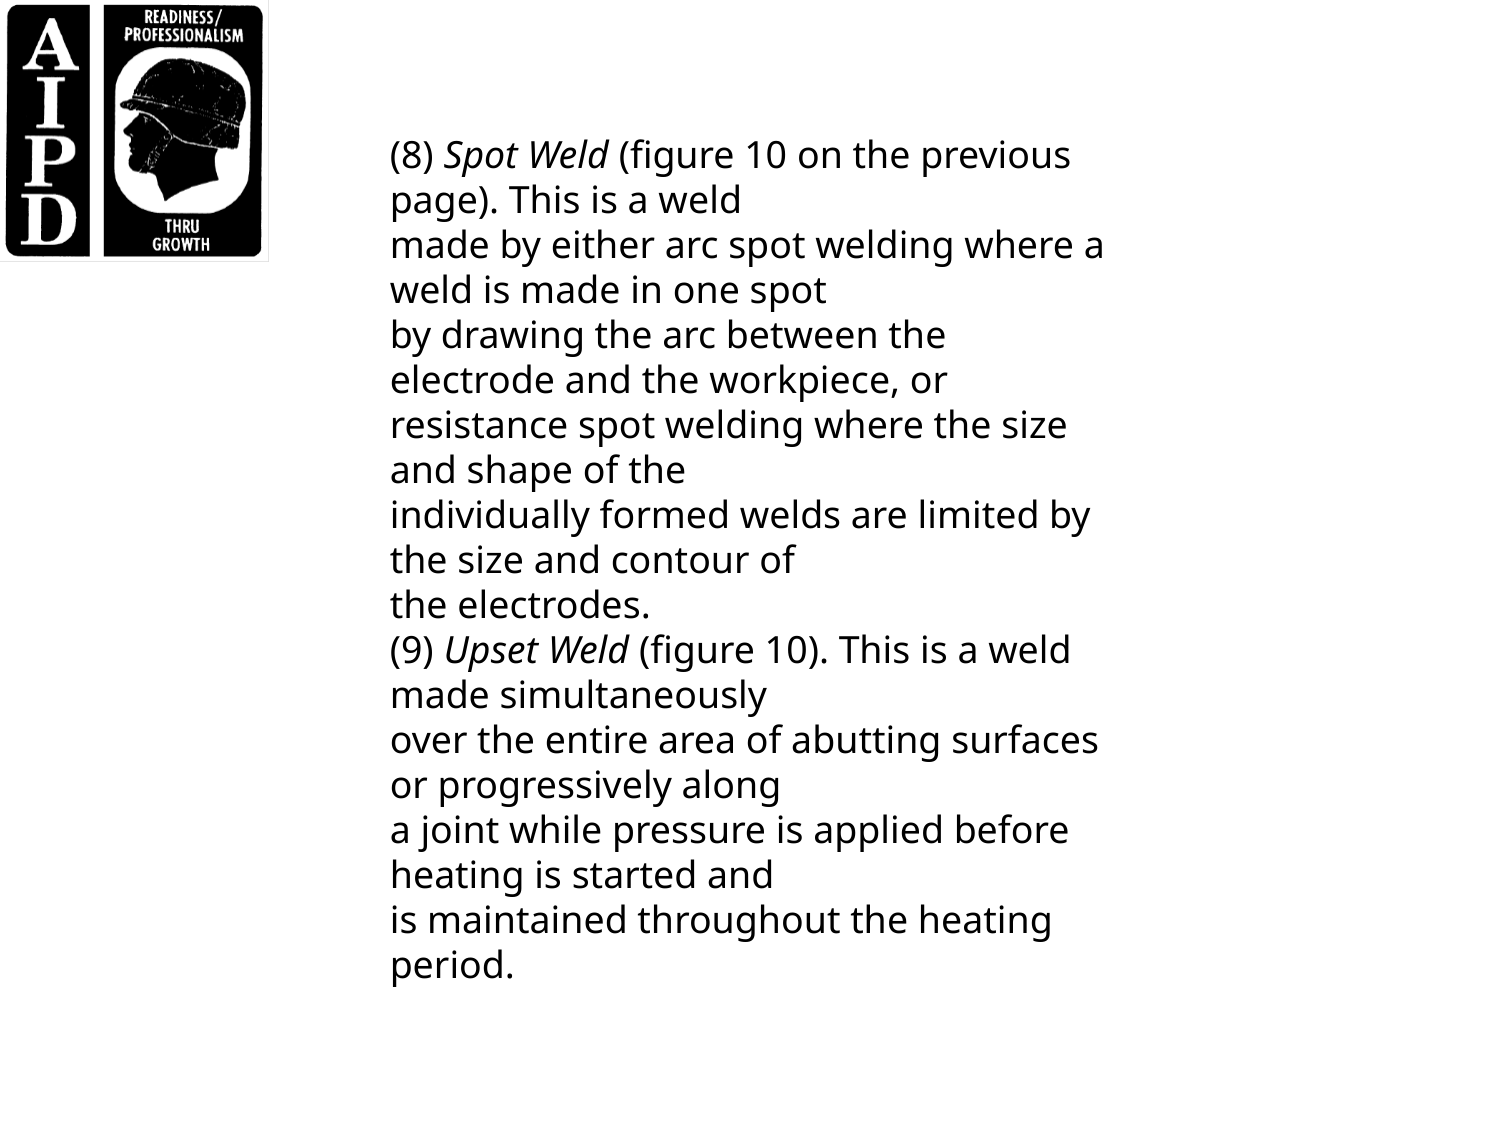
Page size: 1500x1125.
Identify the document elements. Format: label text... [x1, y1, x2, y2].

picture [0, 0, 270, 263]
text_box (8) Spot Weld (figure 10 on the previous page). This is a weld made by either arc spot welding where a weld is made in one spot by drawing the arc between the electrode and the workpiece, or resistance spot welding where the size and shape of the individually formed welds are limited by the size and contour of the electrodes. (9) Upset Weld (figure 10). This is a weld made simultaneously over the entire area of abutting surfaces or progressively along a joint while pressure is applied before heating is started and is maintained throughout the heating period. [374, 123, 1125, 993]
